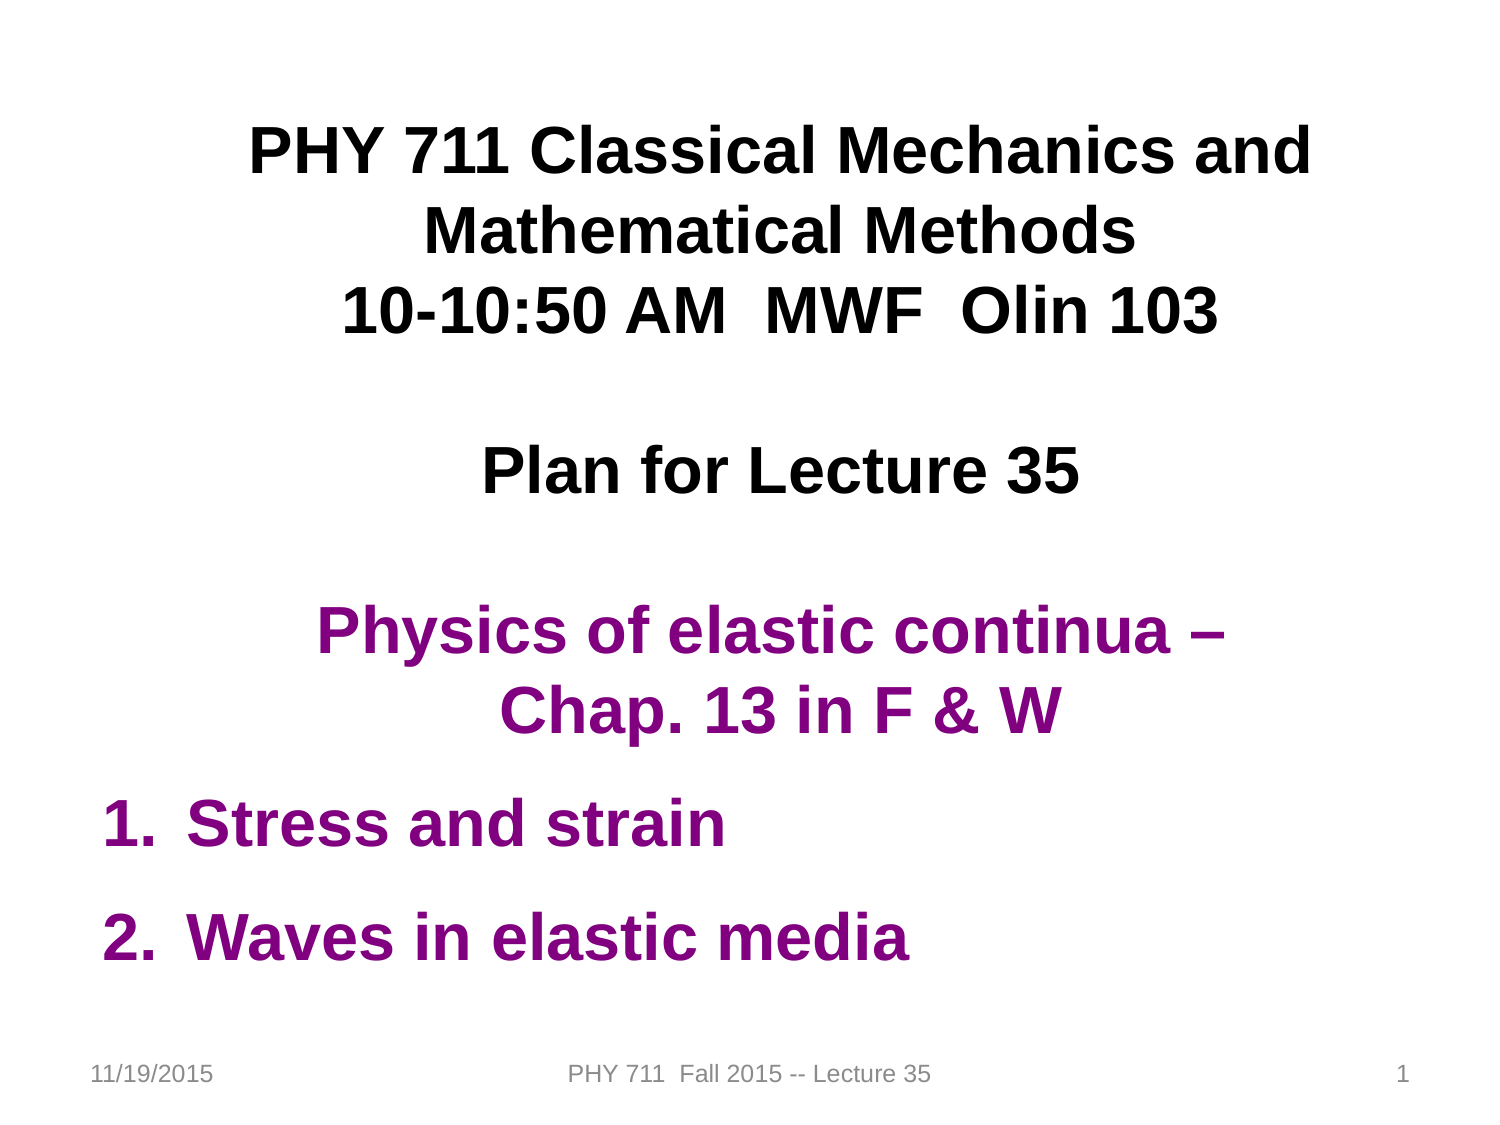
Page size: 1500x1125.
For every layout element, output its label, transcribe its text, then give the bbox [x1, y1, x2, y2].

text_box PHY 711 Classical Mechanics and Mathematical Methods 10-10:50 AM MWF Olin 103 Plan for Lecture 35 Physics of elastic continua – Chap. 13 in F & W Stress and strain Waves in elastic media [87, 99, 1475, 981]
footer PHY 711 Fall 2015 -- Lecture 35 [512, 1042, 988, 1103]
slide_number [75, 1042, 425, 1103]
slide_number 1 [1074, 1042, 1425, 1103]
